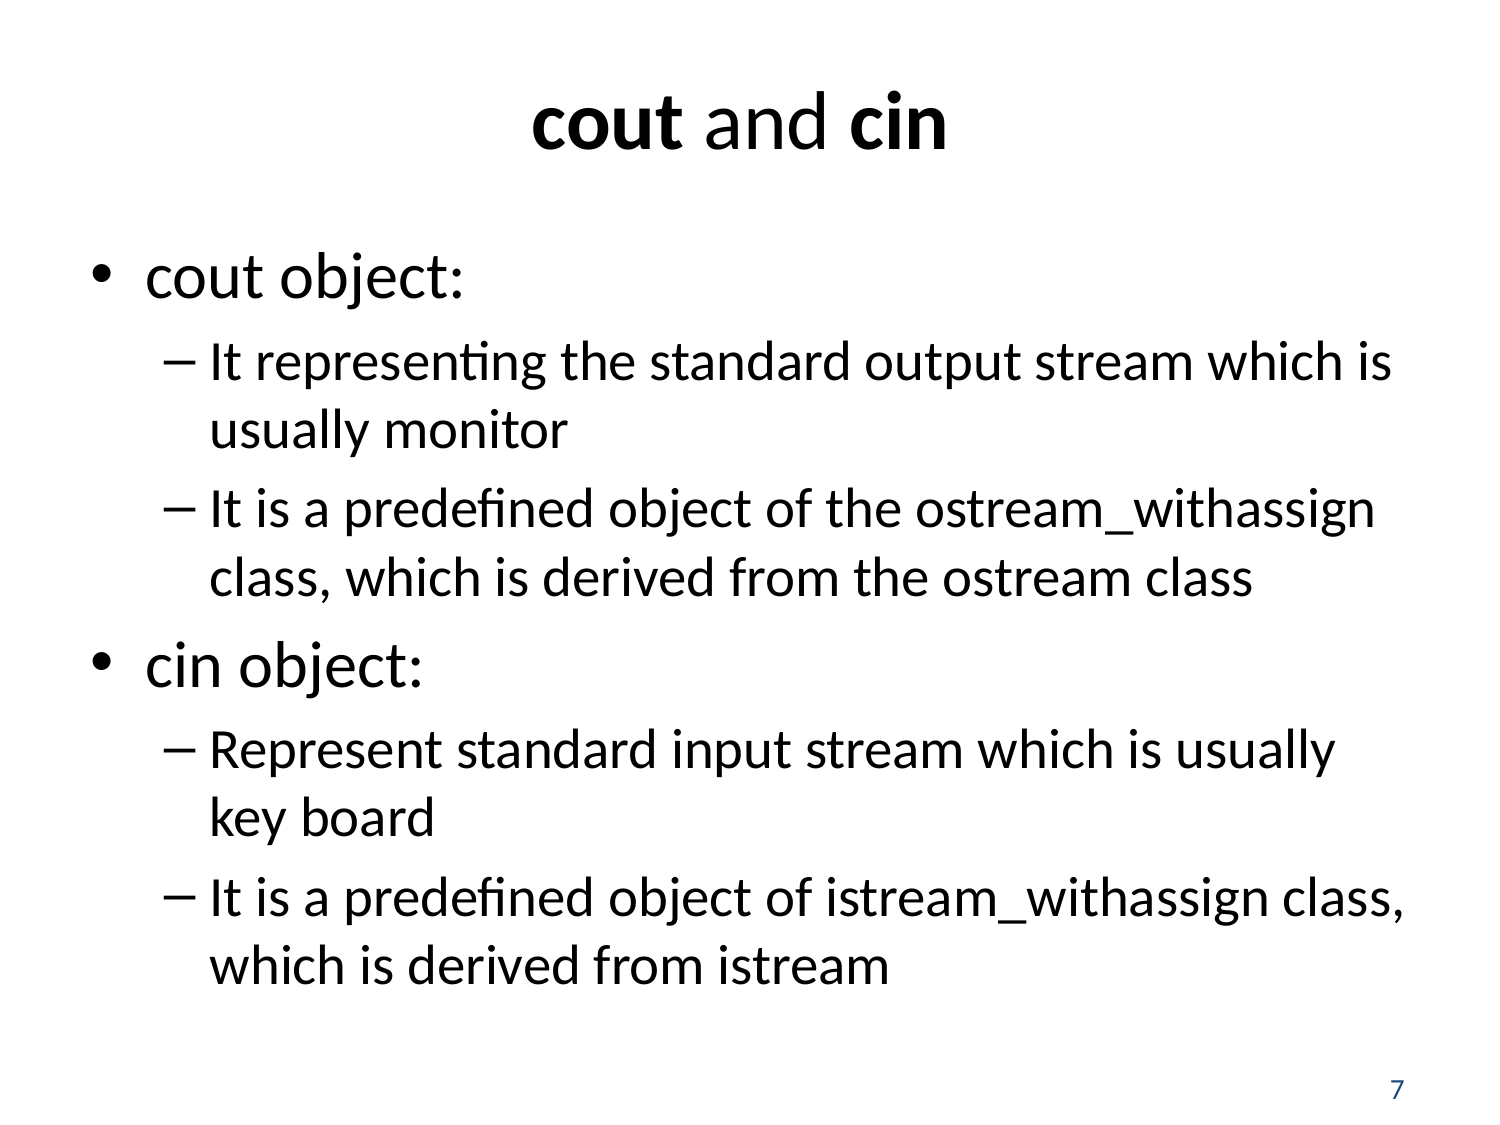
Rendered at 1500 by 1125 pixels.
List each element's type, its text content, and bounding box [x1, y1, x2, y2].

list cout object: It representing the standard output stream which is usually monitor It is a predefined object of the ostream_withassign class, which is derived from the ostream class cin object: Represent standard input stream which is usually key board It is a predefined object of istream_withassign class, which is derived from istream [75, 224, 1425, 1063]
title cout and cin [75, 57, 1425, 175]
